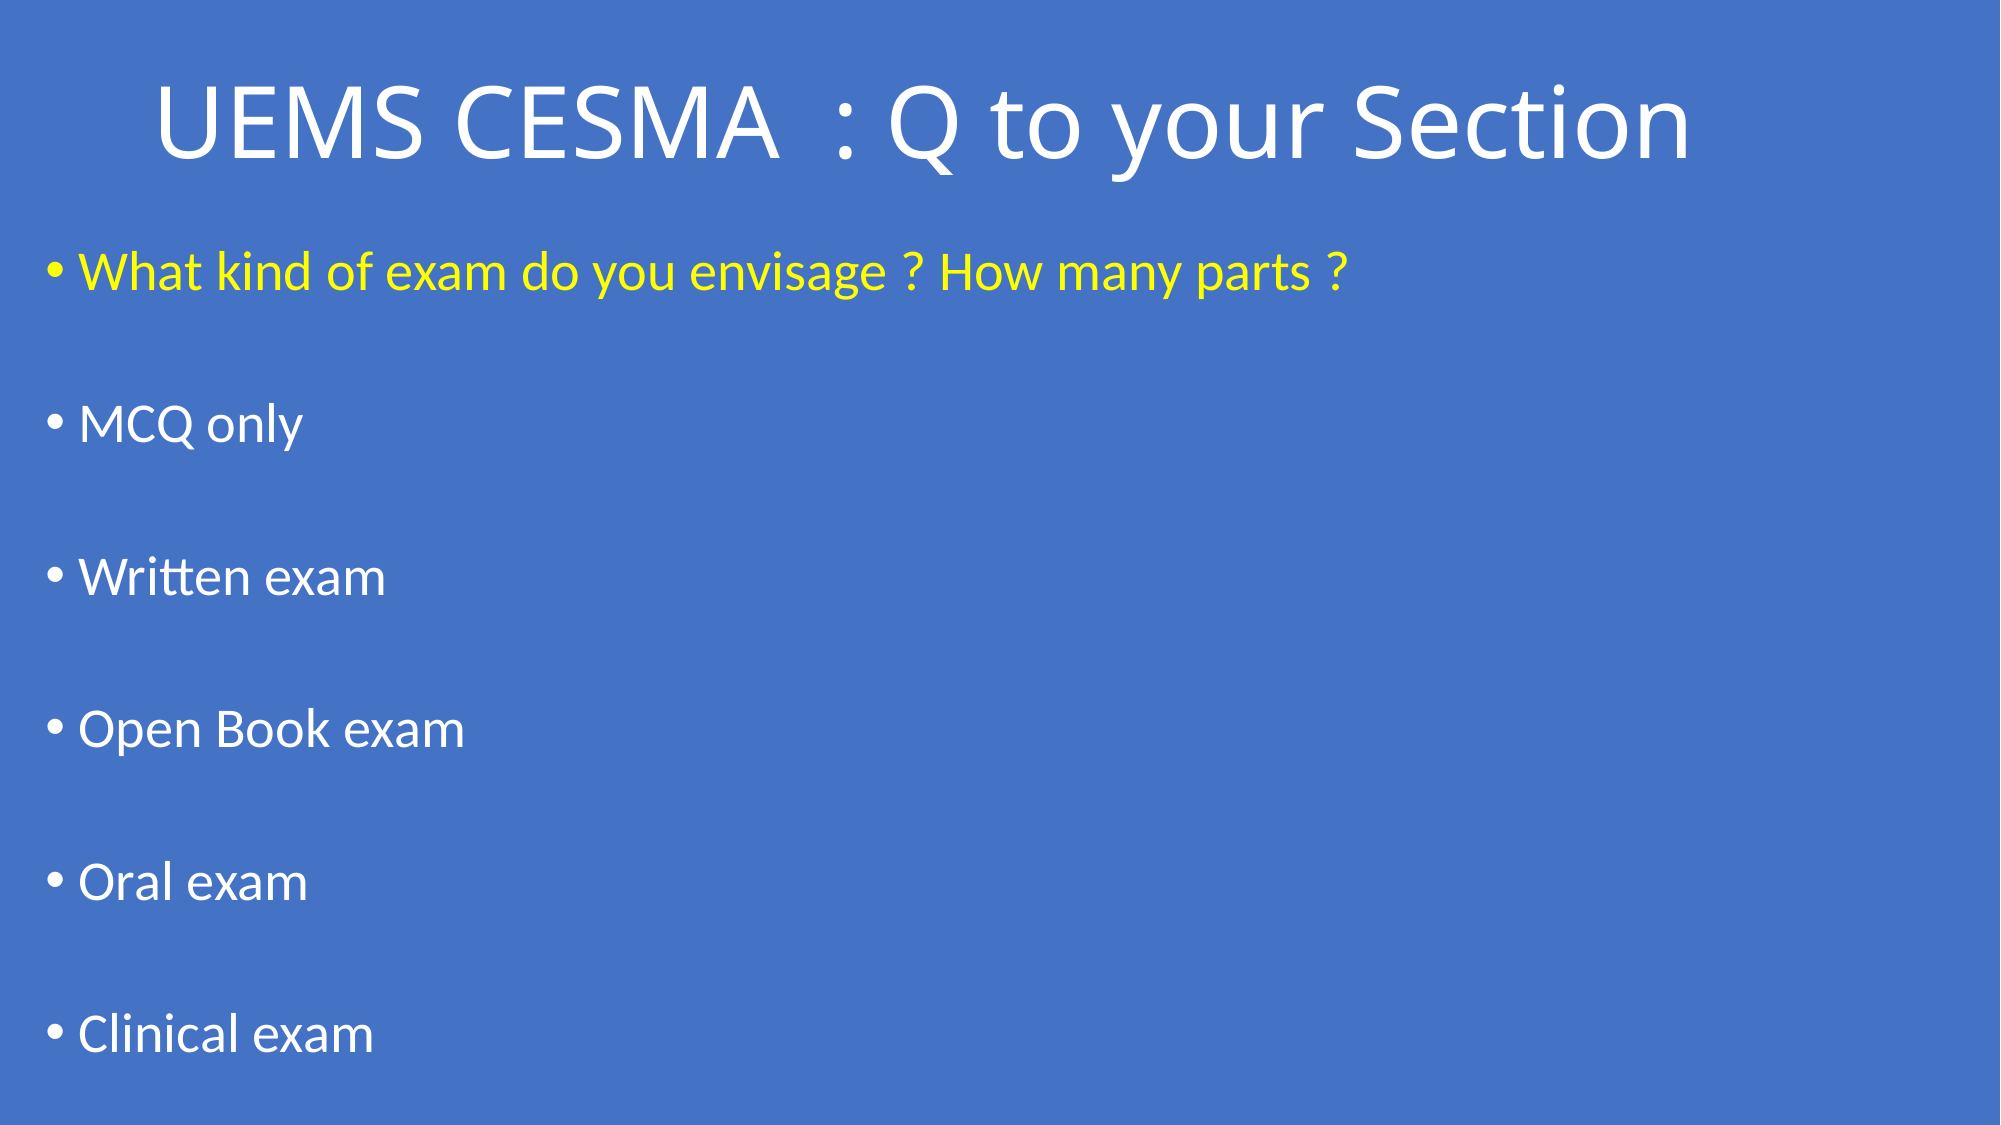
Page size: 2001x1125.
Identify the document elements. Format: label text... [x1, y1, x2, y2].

title UEMS CESMA : Q to your Section [137, 39, 1863, 166]
list What kind of exam do you envisage ? How many parts ? MCQ only Written exam Open Book exam Oral exam Clinical exam [30, 166, 1927, 1086]
